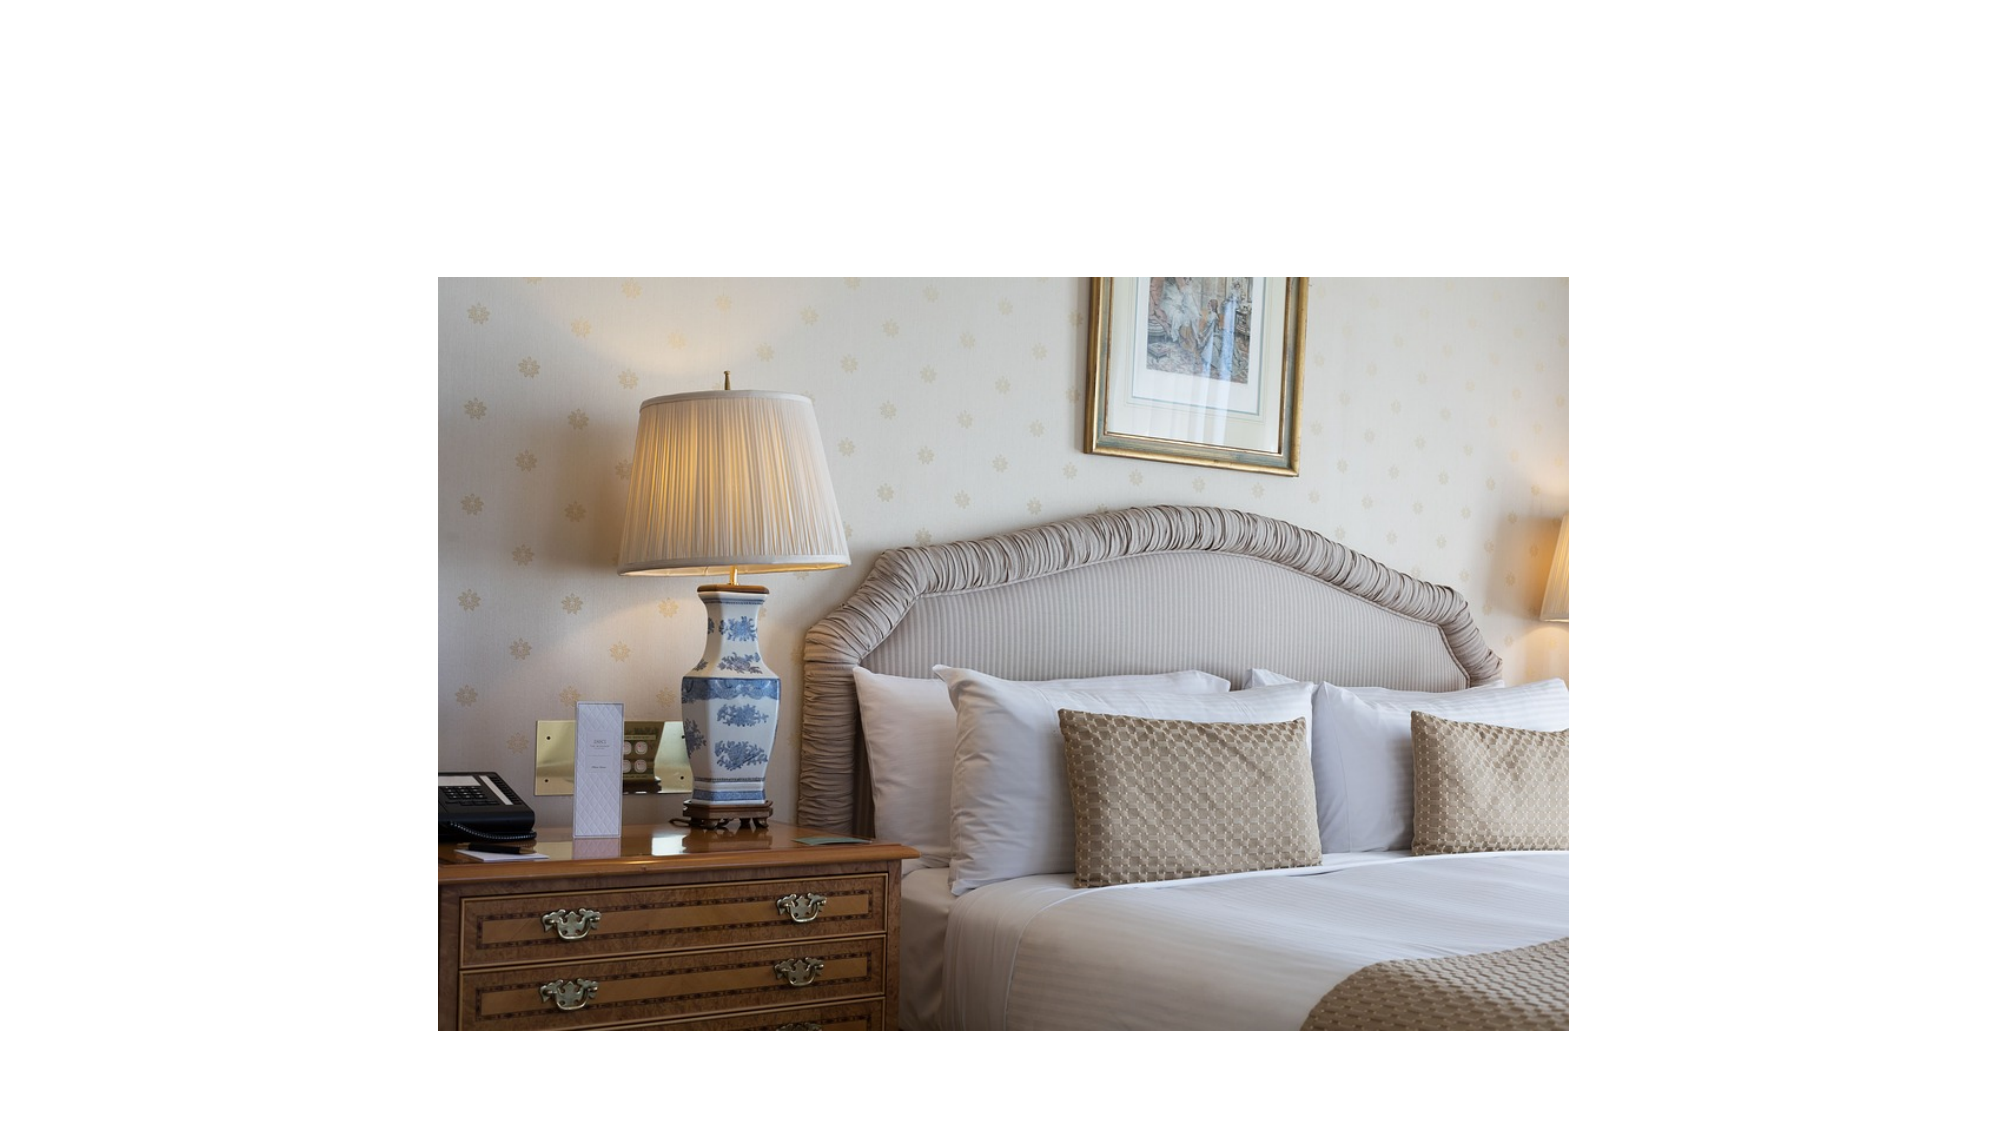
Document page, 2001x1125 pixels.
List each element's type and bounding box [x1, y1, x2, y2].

list [438, 277, 1569, 1031]
